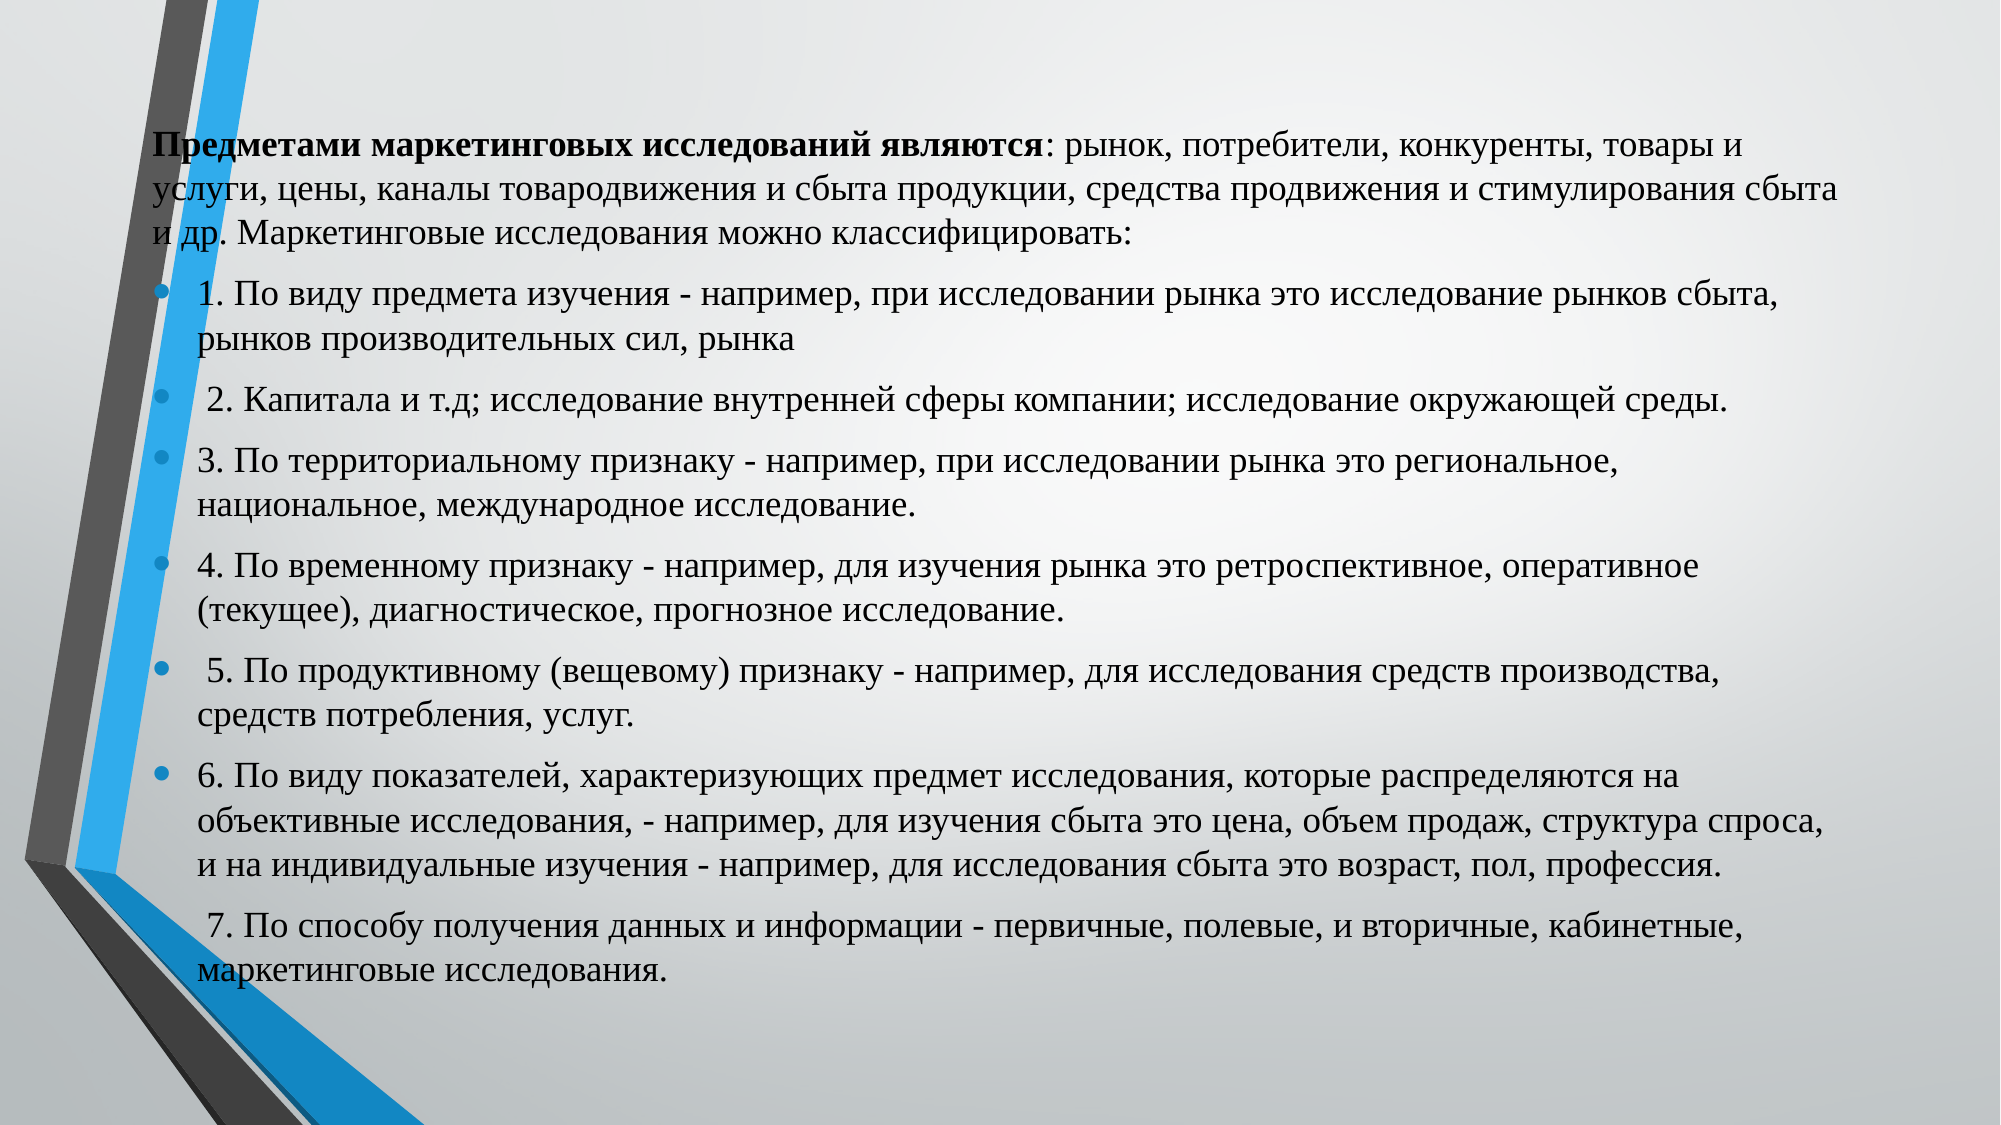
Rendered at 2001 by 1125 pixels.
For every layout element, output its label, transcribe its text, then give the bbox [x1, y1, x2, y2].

list Предметами маркетинговых исследований являются: рынок, потребители, конкуренты, товары и услуги, цены, каналы товародвижения и сбыта продукции, средства продвижения и стимулирования сбыта и др. Маркетинговые исследования можно классифицировать: 1. По виду предмета изучения - например, при исследовании рынка это исследование рынков сбыта, рынков производительных сил, рынка 2. Капитала и т.д; исследование внутренней сферы компании; исследование окружающей среды. 3. По территориальному признаку - например, при исследовании рынка это региональное, национальное, международное исследование. 4. По временному признаку - например, для изучения рынка это ретроспективное, оперативное (текущее), диагностическое, прогнозное исследование. 5. По продуктивному (вещевому) признаку - например, для исследования средств производства, средств потребления, услуг. 6. По виду показателей, характеризующих предмет исследования, которые распределяются на объективные исследования, - например, для изучения сбыта это цена, объем продаж, структура спроса, и на индивидуальные изучения - например, для исследования сбыта это возраст, пол, профессия. 7. По способу получения данных и информации - первичные, полевые, и вторичные, кабинетные, маркетинговые исследования. [137, 95, 1863, 1014]
